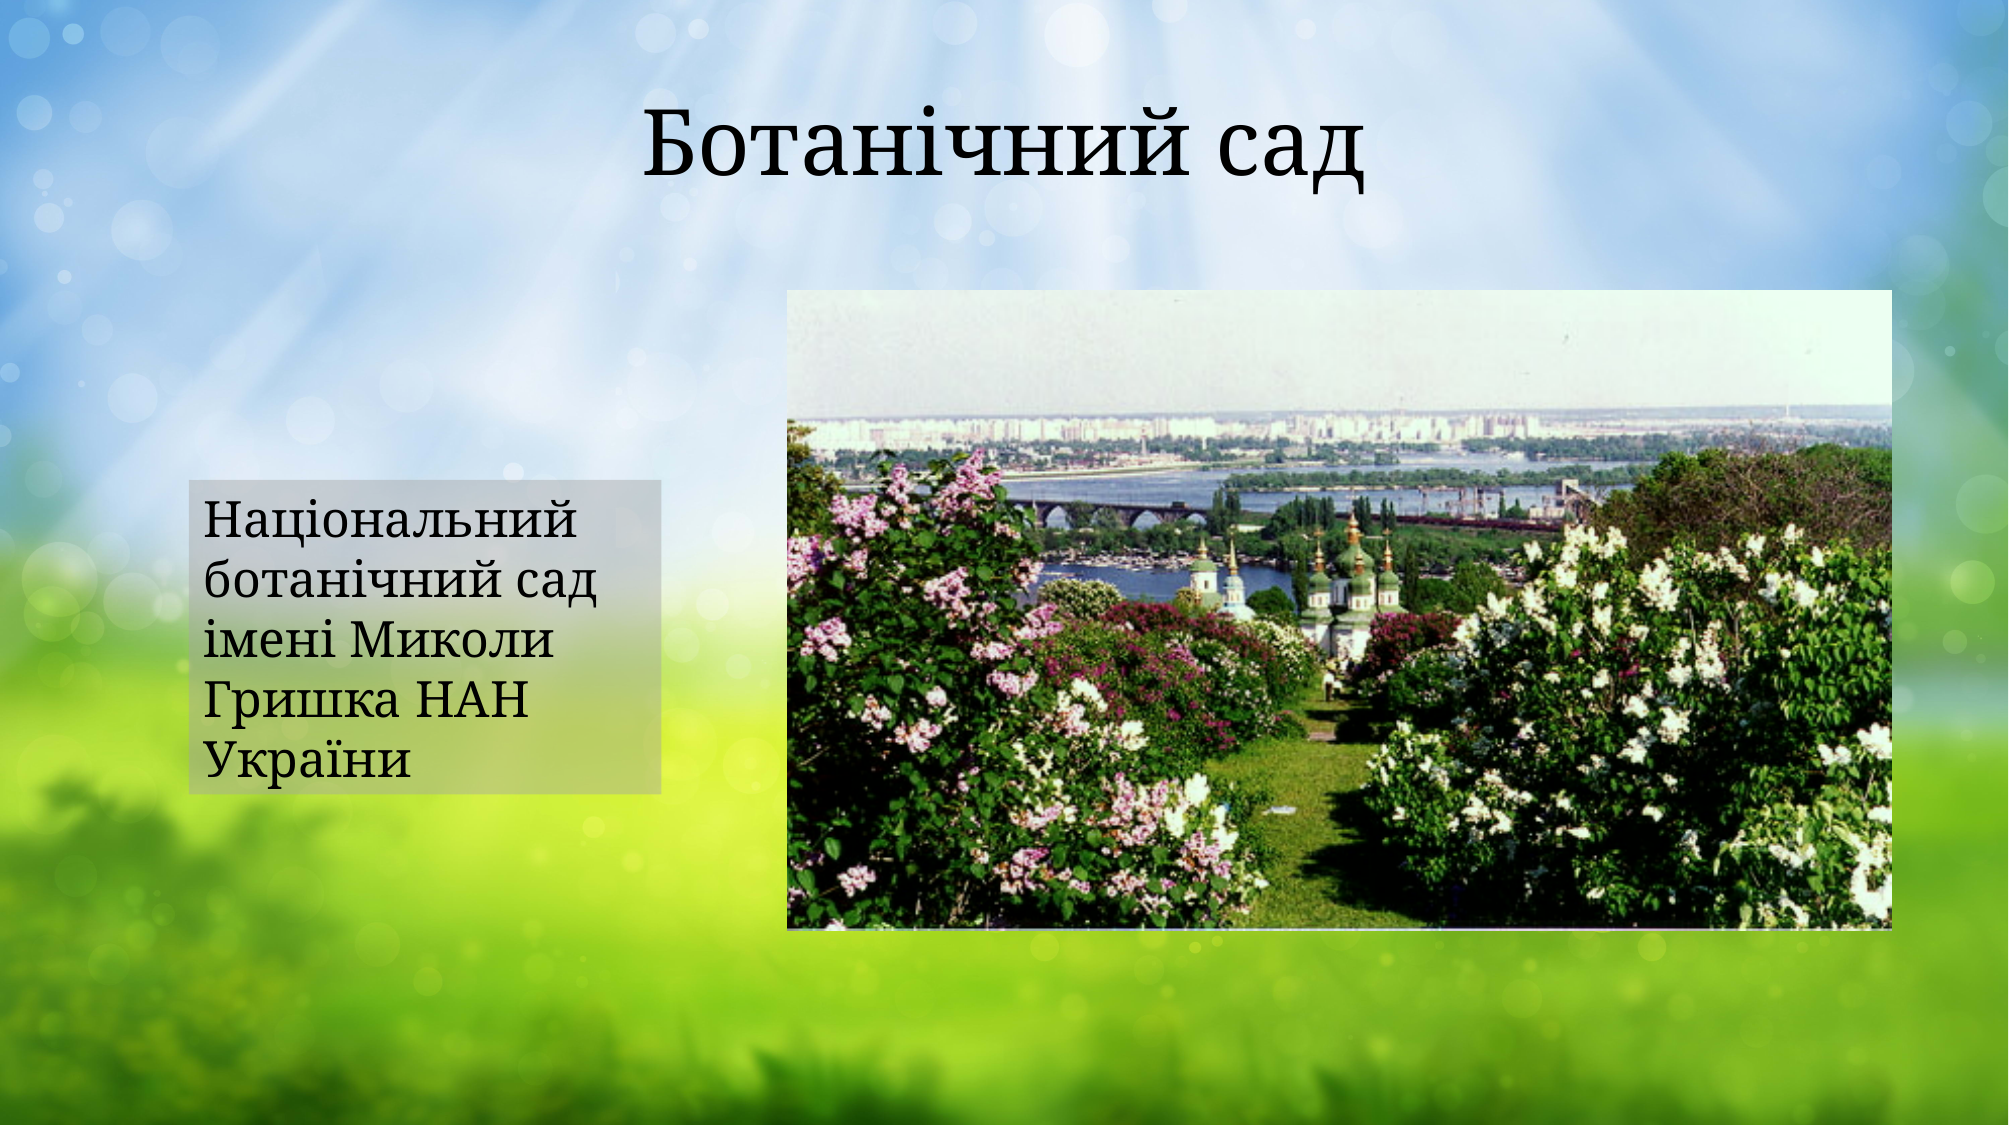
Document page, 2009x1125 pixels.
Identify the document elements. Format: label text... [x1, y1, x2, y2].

picture [0, 0, 2009, 1125]
title Ботанічний сад [100, 45, 1908, 233]
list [786, 290, 1892, 931]
text_box Національний ботанічний сад імені Миколи Гришка НАН України [188, 479, 662, 795]
